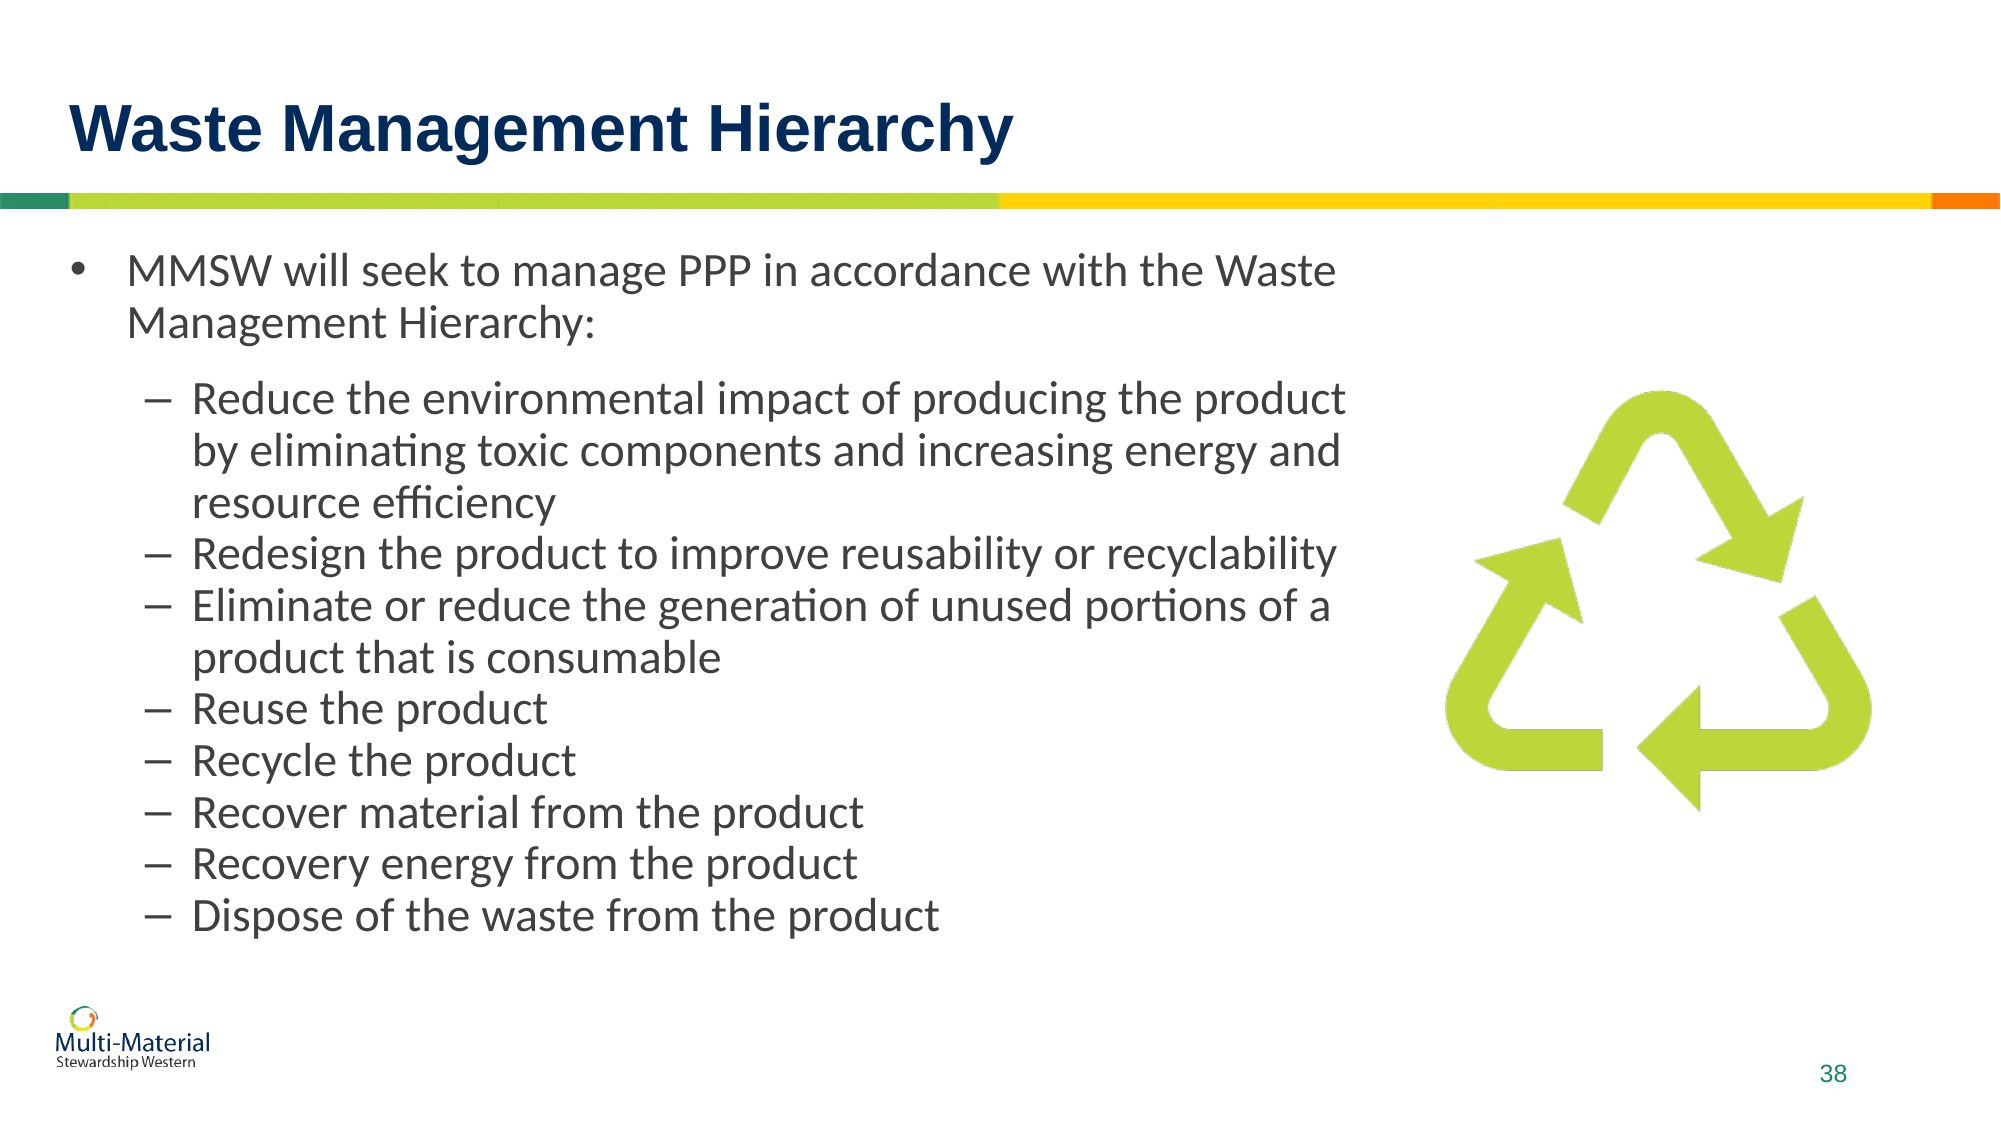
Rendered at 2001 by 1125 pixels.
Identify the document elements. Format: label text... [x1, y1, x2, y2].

title Waste Management Hierarchy [54, 45, 1906, 164]
picture [54, 1006, 211, 1071]
list MMSW will seek to manage PPP in accordance with the Waste Management Hierarchy: Reduce the environmental impact of producing the product by eliminating toxic components and increasing energy and resource efficiency Redesign the product to improve reusability or recyclability Eliminate or reduce the generation of unused portions of a product that is consumable Reuse the product Recycle the product Recover material from the product Recovery energy from the product Dispose of the waste from the product [54, 237, 1396, 918]
slide_number 38 [1412, 1042, 1863, 1103]
picture [0, 193, 2000, 209]
picture [1412, 354, 1906, 848]
